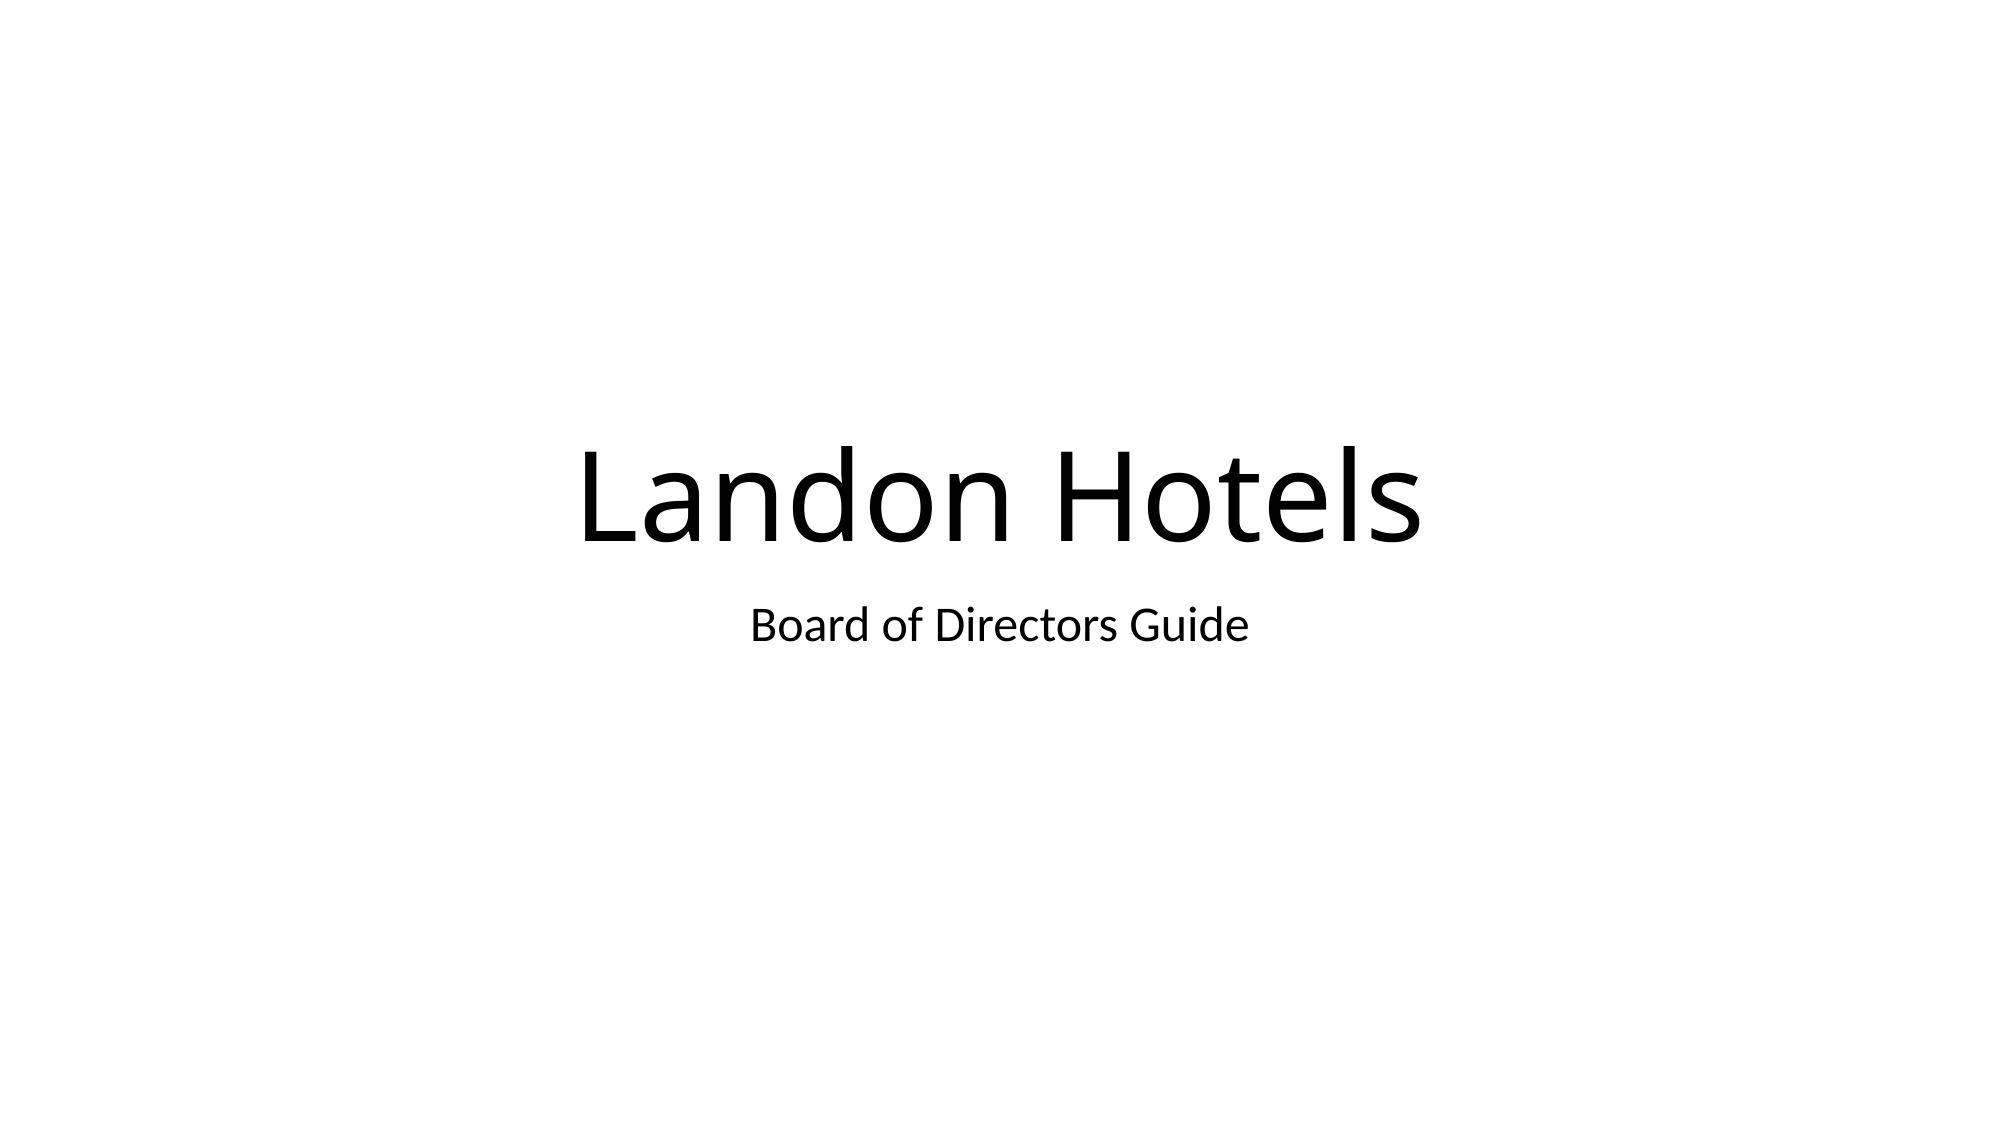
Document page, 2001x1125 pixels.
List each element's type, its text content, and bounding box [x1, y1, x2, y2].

title Landon Hotels [249, 184, 1750, 576]
subtitle Board of Directors Guide [249, 590, 1750, 863]
